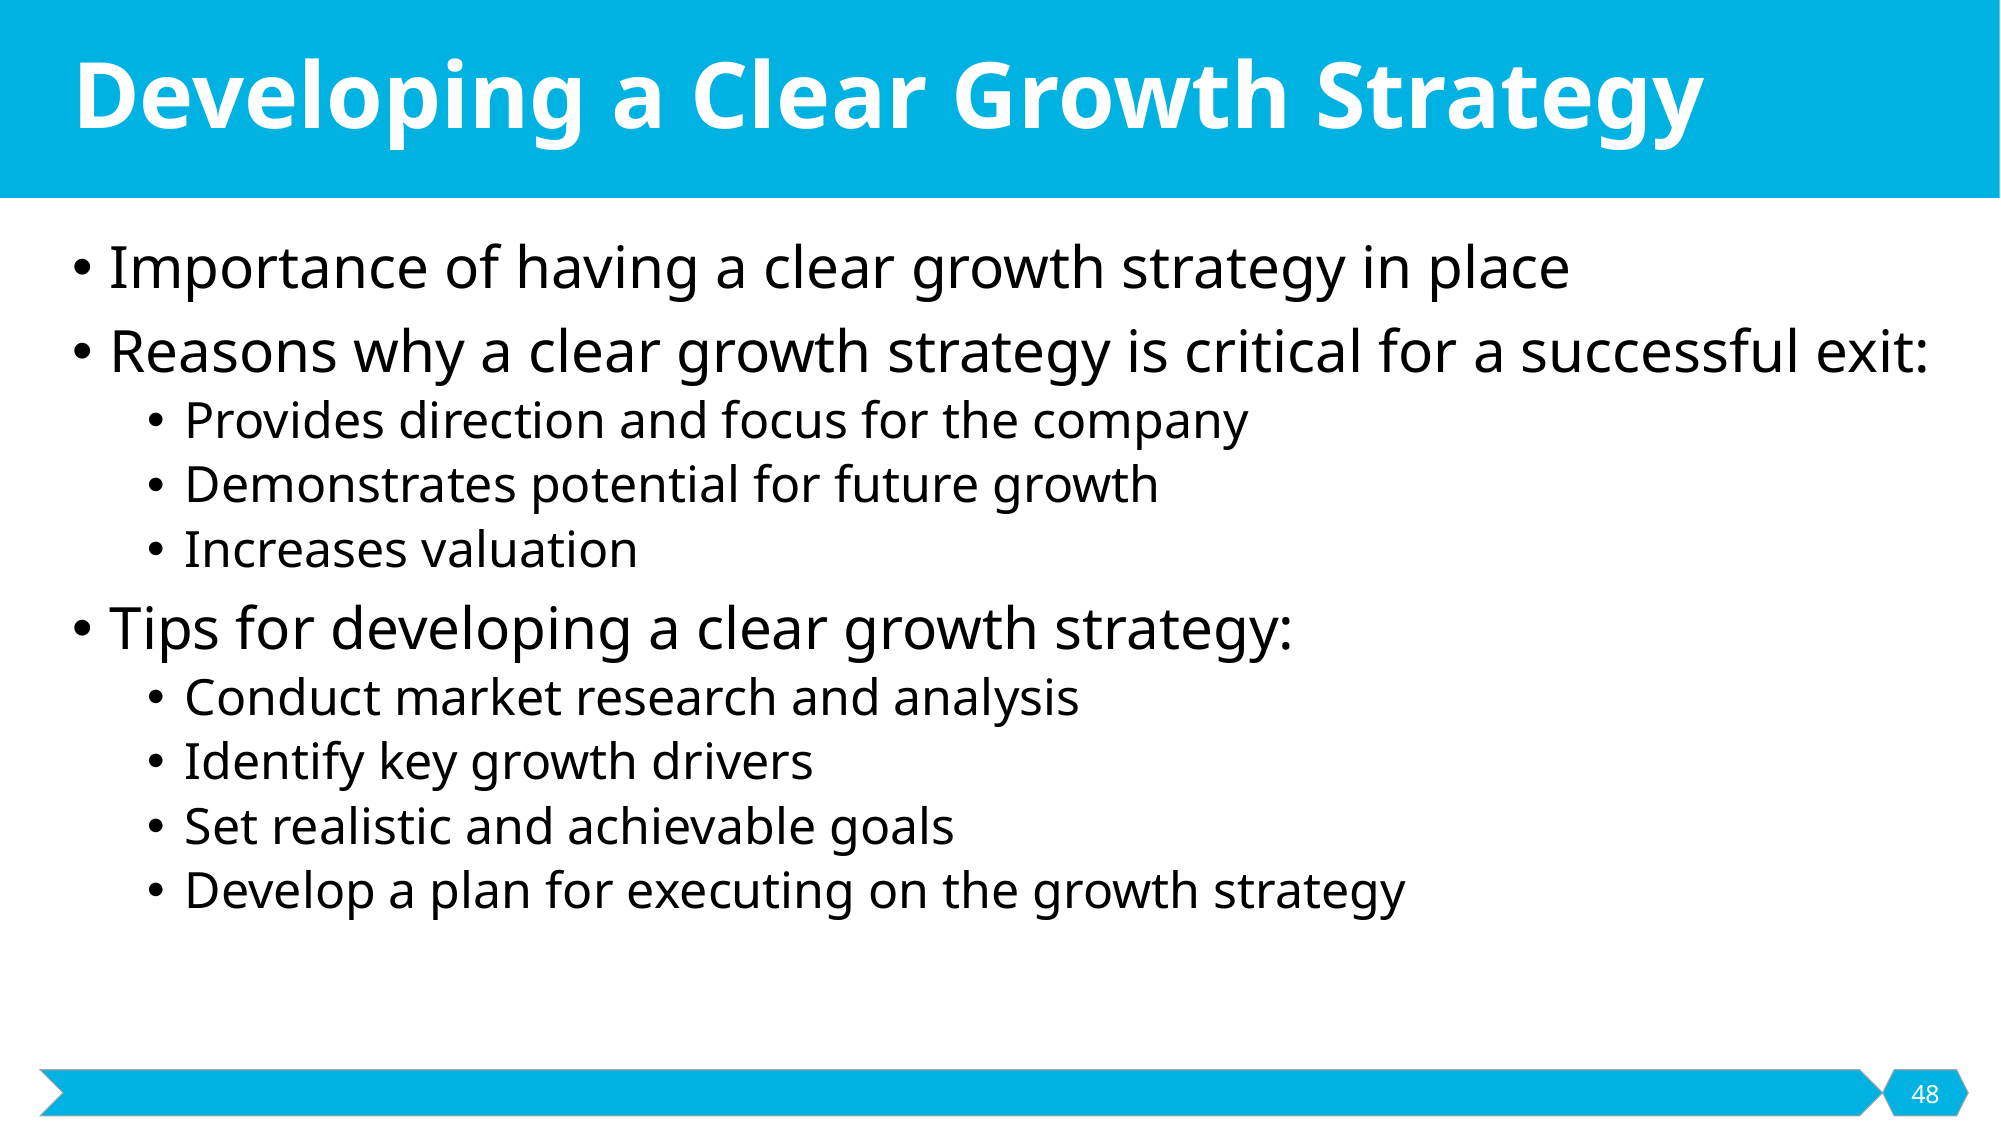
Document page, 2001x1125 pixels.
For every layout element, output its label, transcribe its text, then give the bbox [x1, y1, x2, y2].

slide_number 48 [1882, 1065, 1969, 1125]
list Importance of having a clear growth strategy in place Reasons why a clear growth strategy is critical for a successful exit: Provides direction and focus for the company Demonstrates potential for future growth Increases valuation Tips for developing a clear growth strategy: Conduct market research and analysis Identify key growth drivers Set realistic and achievable goals Develop a plan for executing on the growth strategy [56, 230, 1969, 1010]
title Developing a Clear Growth Strategy [56, 0, 1969, 199]
